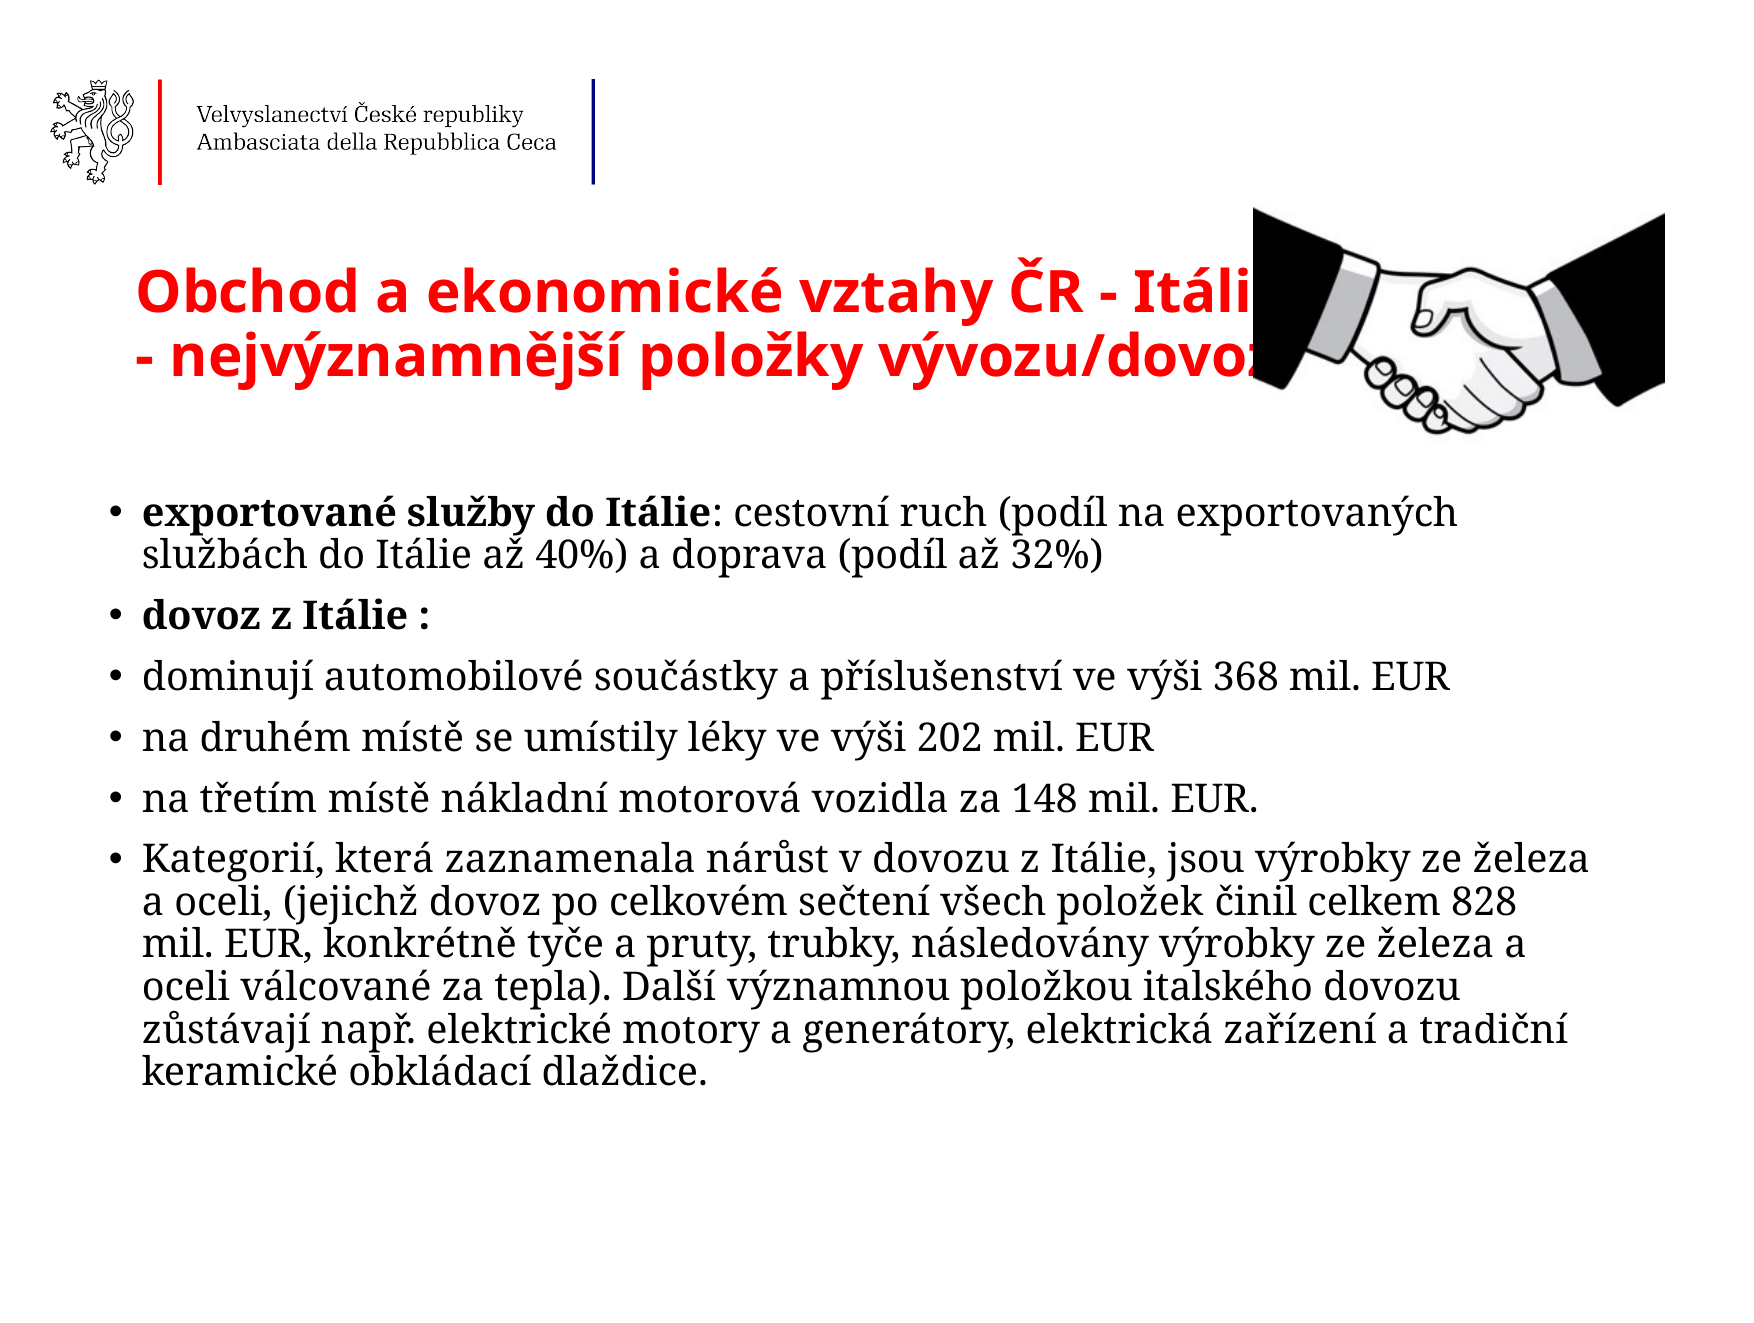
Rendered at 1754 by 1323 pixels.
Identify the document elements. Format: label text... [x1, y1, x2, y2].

picture [50, 79, 595, 185]
picture [1253, 158, 1665, 485]
title Obchod a ekonomické vztahy ČR - Itálie - nejvýznamnější položky vývozu/dovozu [120, 215, 1253, 436]
list exportované služby do Itálie: cestovní ruch (podíl na exportovaných službách do Itálie až 40%) a doprava (podíl až 32%) dovoz z Itálie : dominují automobilové součástky a příslušenství ve výši 368 mil. EUR na druhém místě se umístily léky ve výši 202 mil. EUR na třetím místě nákladní motorová vozidla za 148 mil. EUR. Kategorií, která zaznamenala nárůst v dovozu z Itálie, jsou výrobky ze železa a oceli, (jejichž dovoz po celkovém sečtení všech položek činil celkem 828 mil. EUR, konkrétně tyče a pruty, trubky, následovány výrobky ze železa a oceli válcované za tepla). Další významnou položkou italského dovozu zůstávají např. elektrické motory a generátory, elektrická zařízení a tradiční keramické obkládací dlaždice. [93, 484, 1607, 1111]
